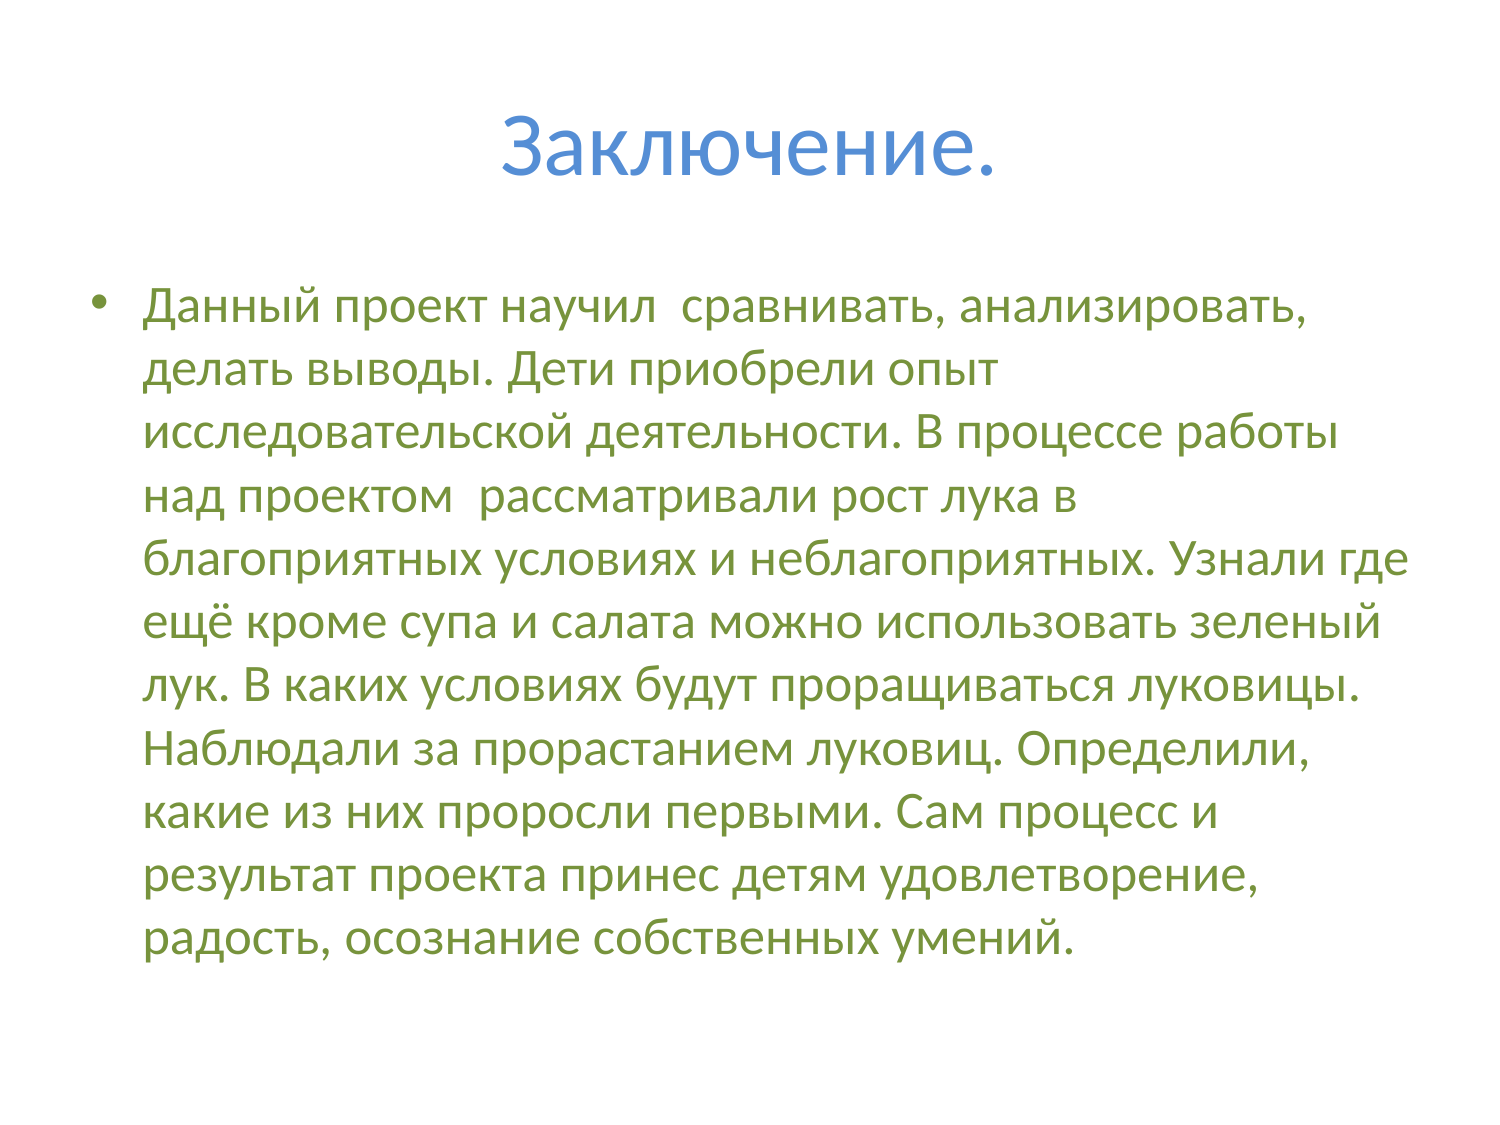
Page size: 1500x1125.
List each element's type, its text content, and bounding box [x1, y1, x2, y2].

title Заключение. [75, 45, 1425, 233]
list Данный проект научил сравнивать, анализировать, делать выводы. Дети приобрели опыт исследовательской деятельности. В процессе работы над проектом рассматривали рост лука в благоприятных условиях и неблагоприятных. Узнали где ещё кроме супа и салата можно использовать зеленый лук. В каких условиях будут проращиваться луковицы. Наблюдали за прорастанием луковиц. Определили, какие из них проросли первыми. Сам процесс и результат проекта принес детям удовлетворение, радость, осознание собственных умений. [75, 262, 1425, 1005]
